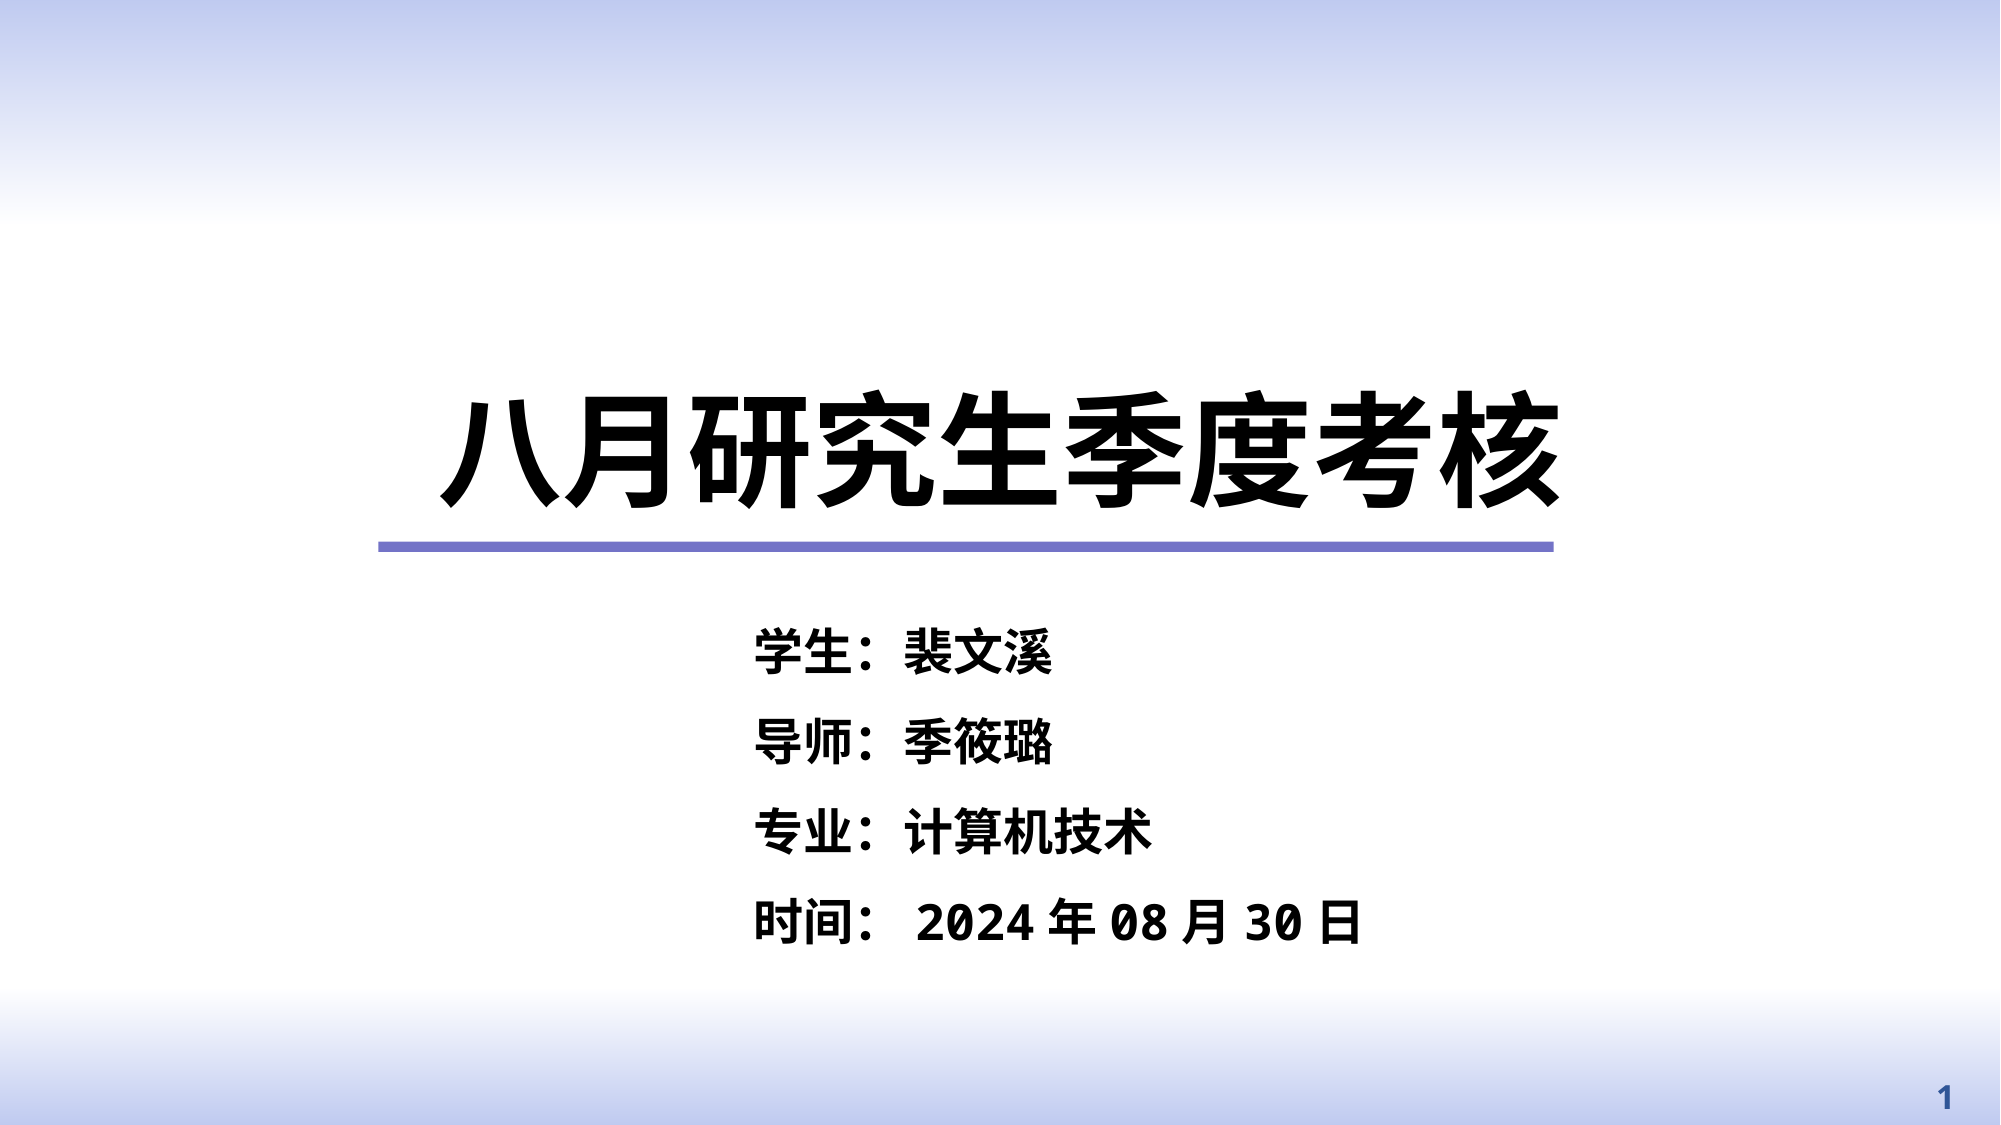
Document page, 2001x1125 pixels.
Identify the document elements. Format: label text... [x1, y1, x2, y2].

text_box 学生：裴文溪 导师：季筱璐 专业：计算机技术 时间：2024年08月30日 [738, 583, 1406, 959]
text_box 八月研究生季度考核 [0, 364, 2000, 530]
